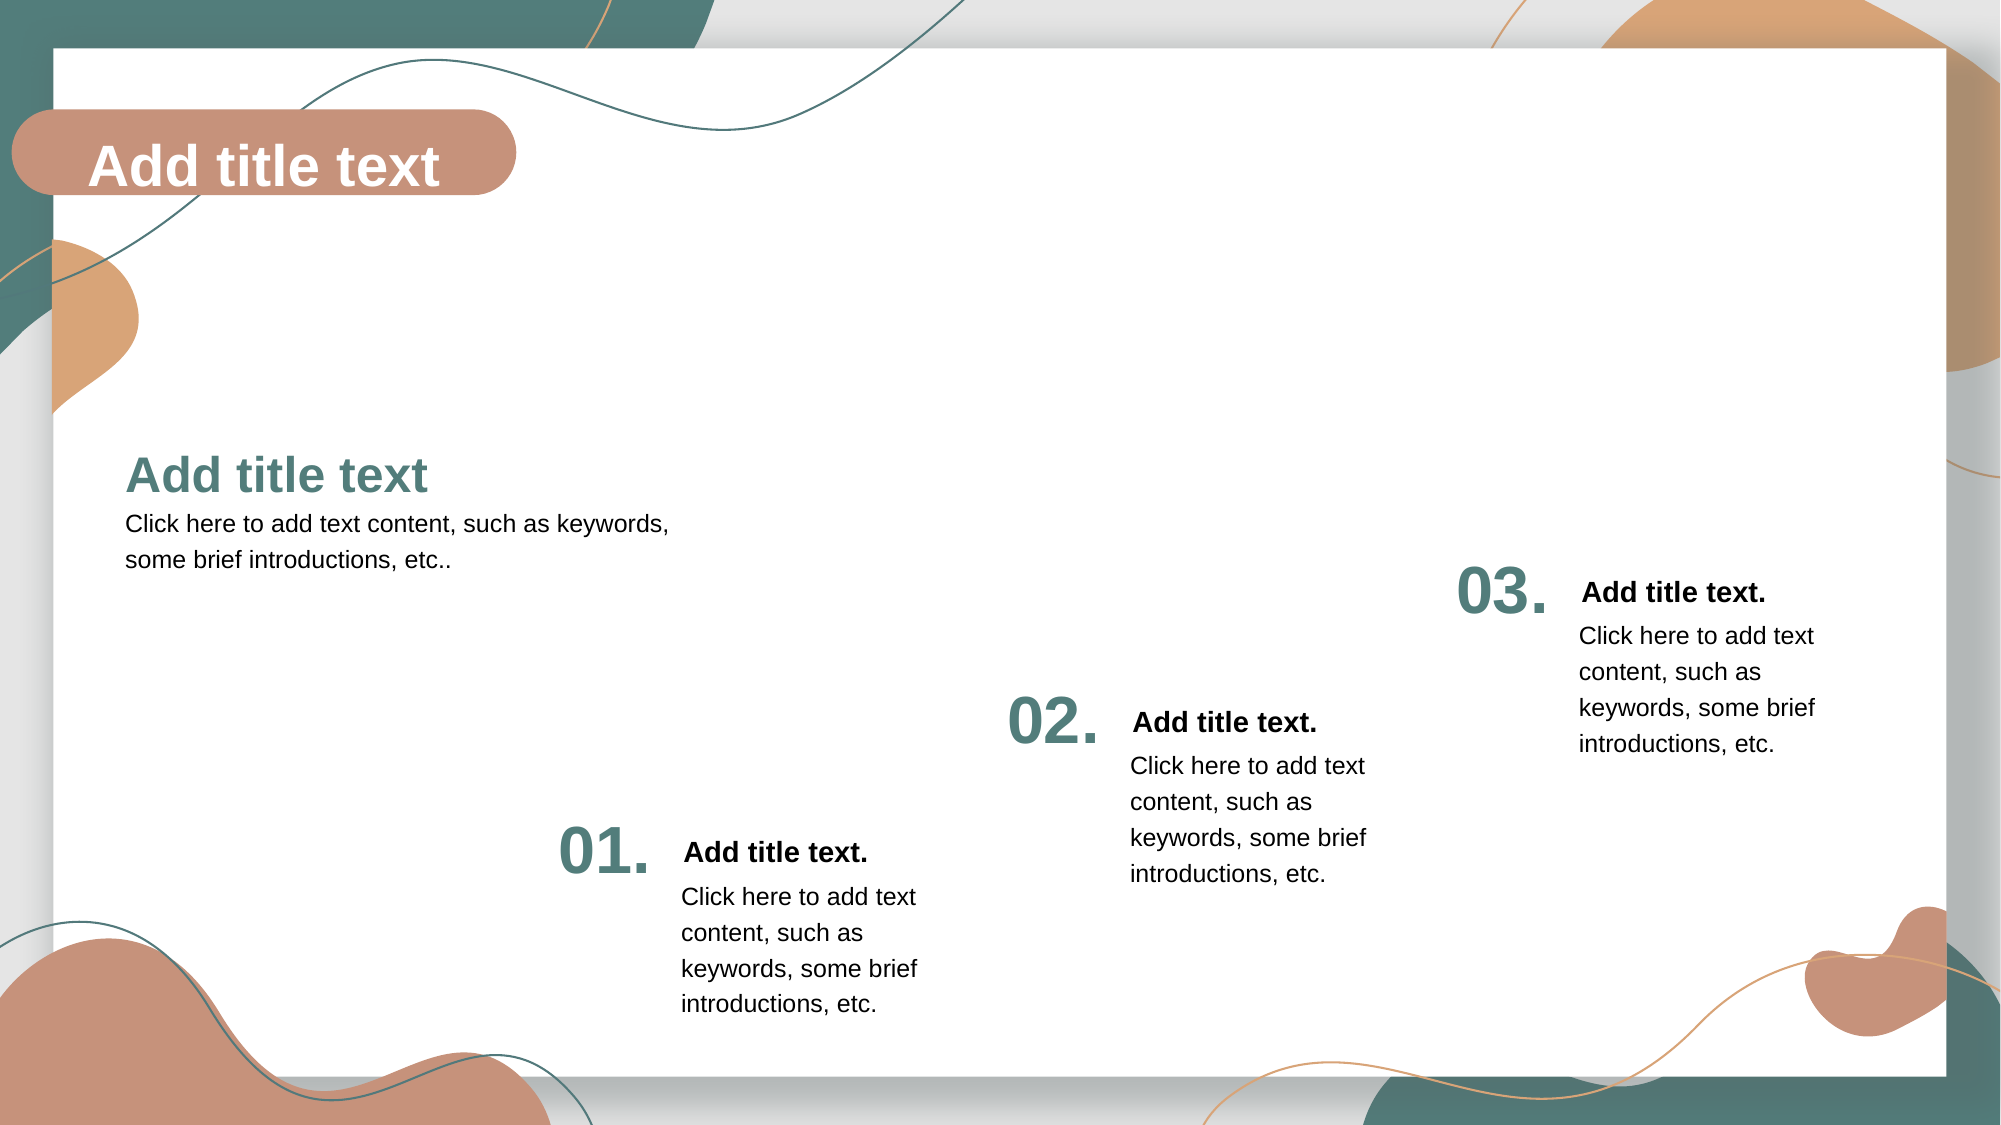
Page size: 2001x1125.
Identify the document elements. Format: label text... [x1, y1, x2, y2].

text_box Click here to add text content, such as keywords, some brief introductions, etc.. [110, 511, 740, 581]
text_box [542, 783, 992, 1025]
text_box Add title text [110, 306, 871, 511]
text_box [1440, 523, 1890, 765]
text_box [11, 106, 517, 201]
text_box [991, 653, 1441, 895]
